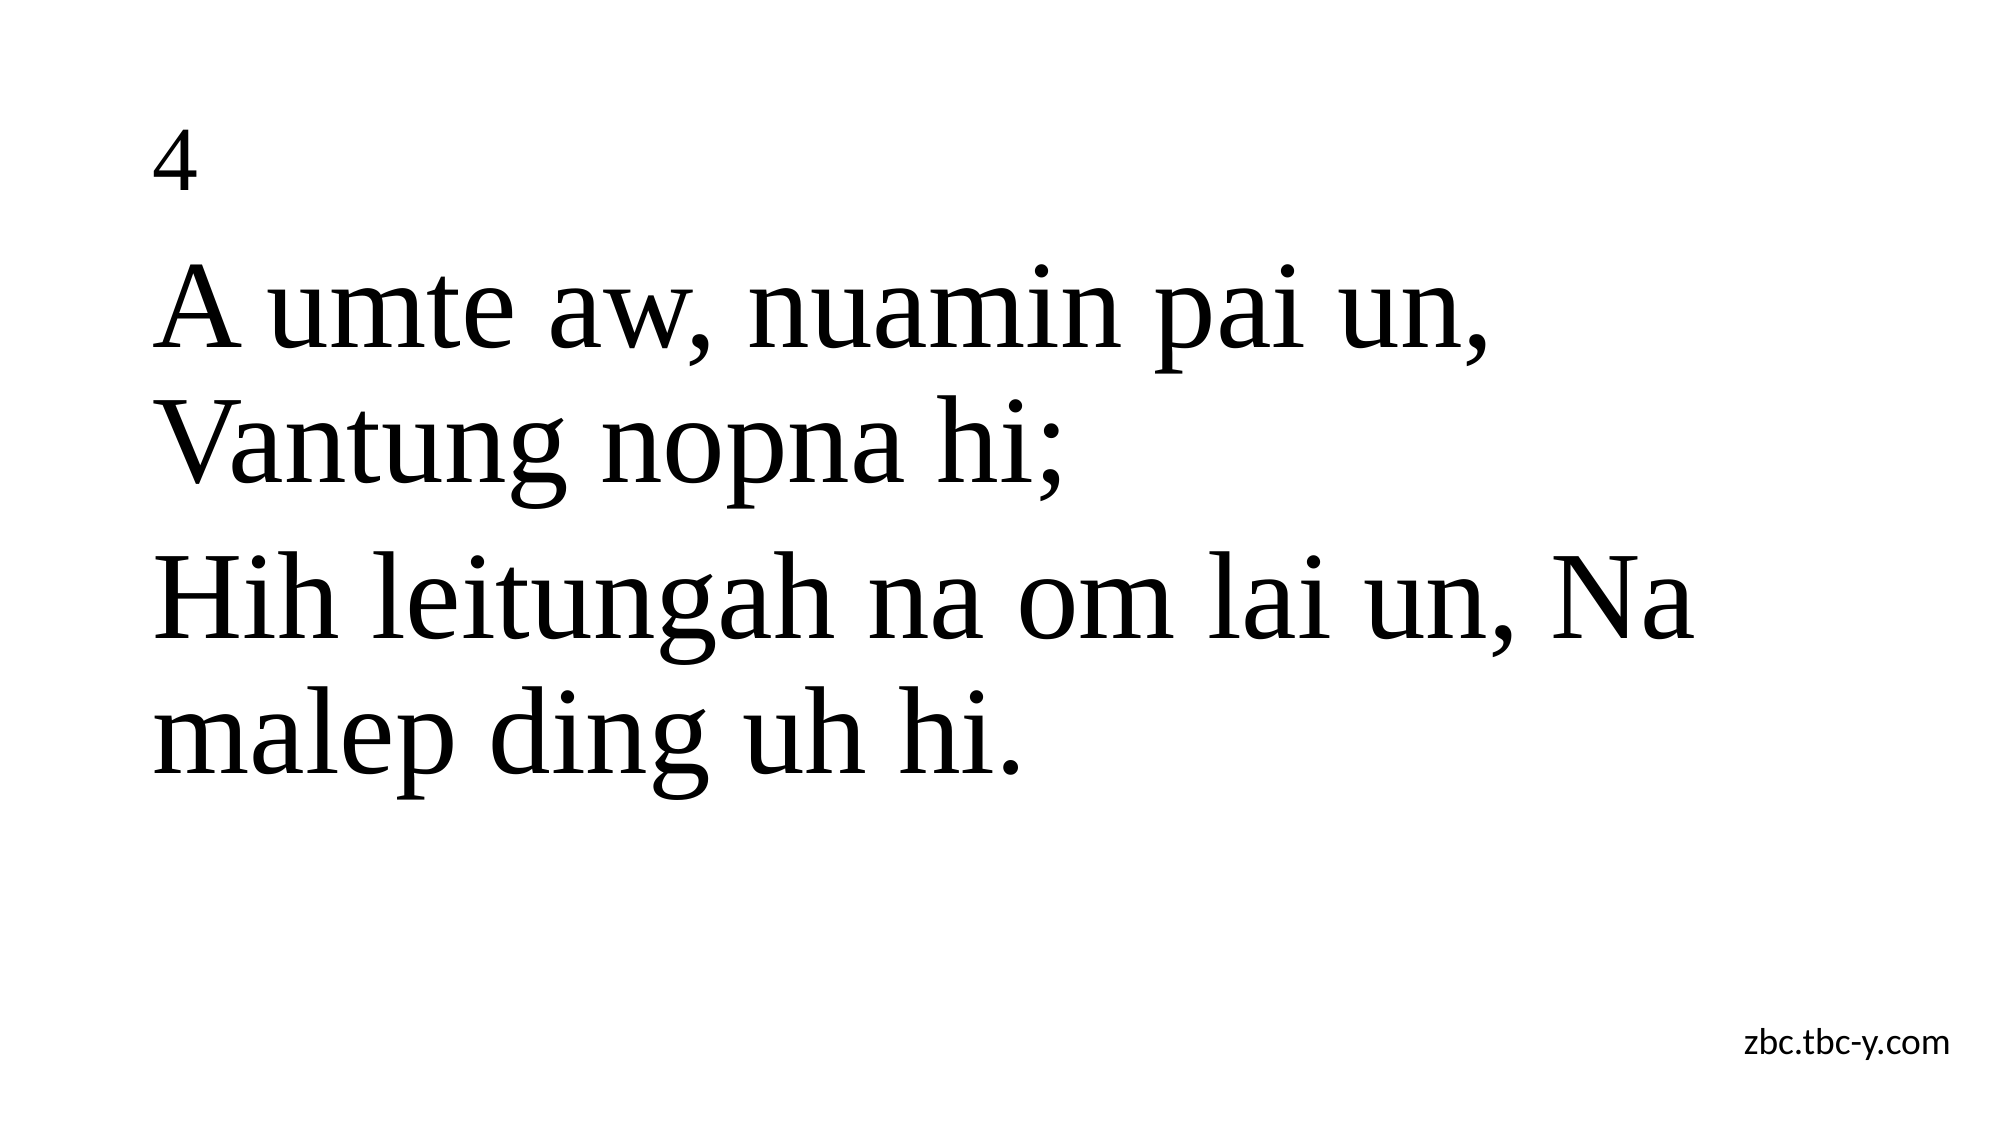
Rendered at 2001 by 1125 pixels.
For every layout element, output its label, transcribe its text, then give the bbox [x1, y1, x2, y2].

text_box zbc.tbc-y.com [1728, 1009, 2000, 1070]
title 4 [137, 80, 1863, 232]
list A umte aw, nuamin pai un, Vantung nopna hi; Hih leitungah na om lai un, Na malep ding uh hi. [137, 232, 1863, 833]
